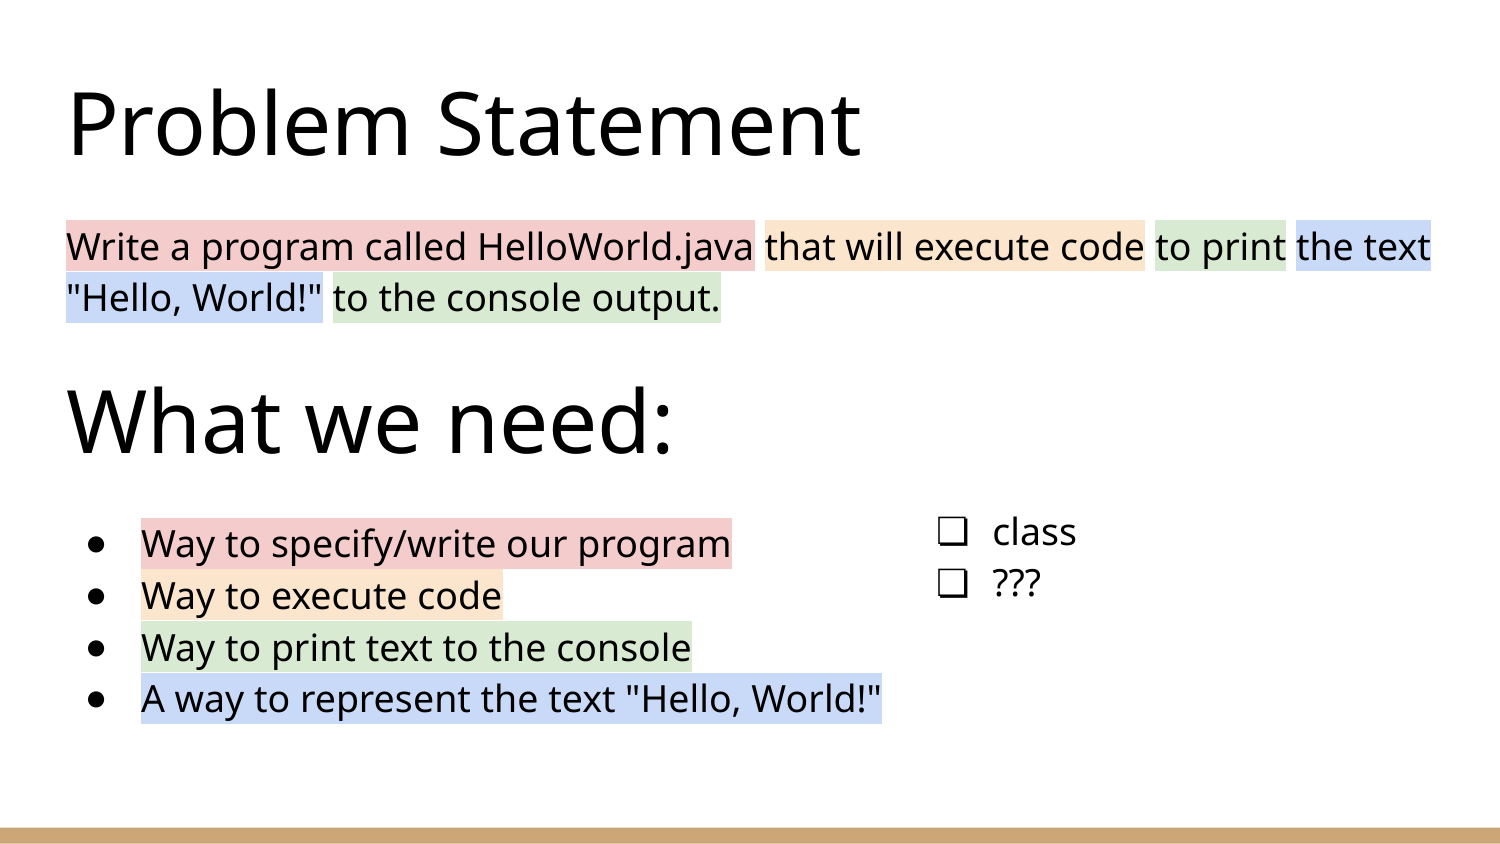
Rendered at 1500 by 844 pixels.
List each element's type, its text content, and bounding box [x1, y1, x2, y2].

title Problem Statement [51, 51, 1449, 189]
title What we need: [51, 349, 1449, 486]
list Way to specify/write our program Way to execute code Way to print text to the console A way to represent the text "Hello, World!" [51, 498, 903, 774]
list Write a program called HelloWorld.java that will execute code to print the text "Hello, World!" to the console output. [51, 200, 1449, 349]
list class ??? [902, 485, 1460, 762]
